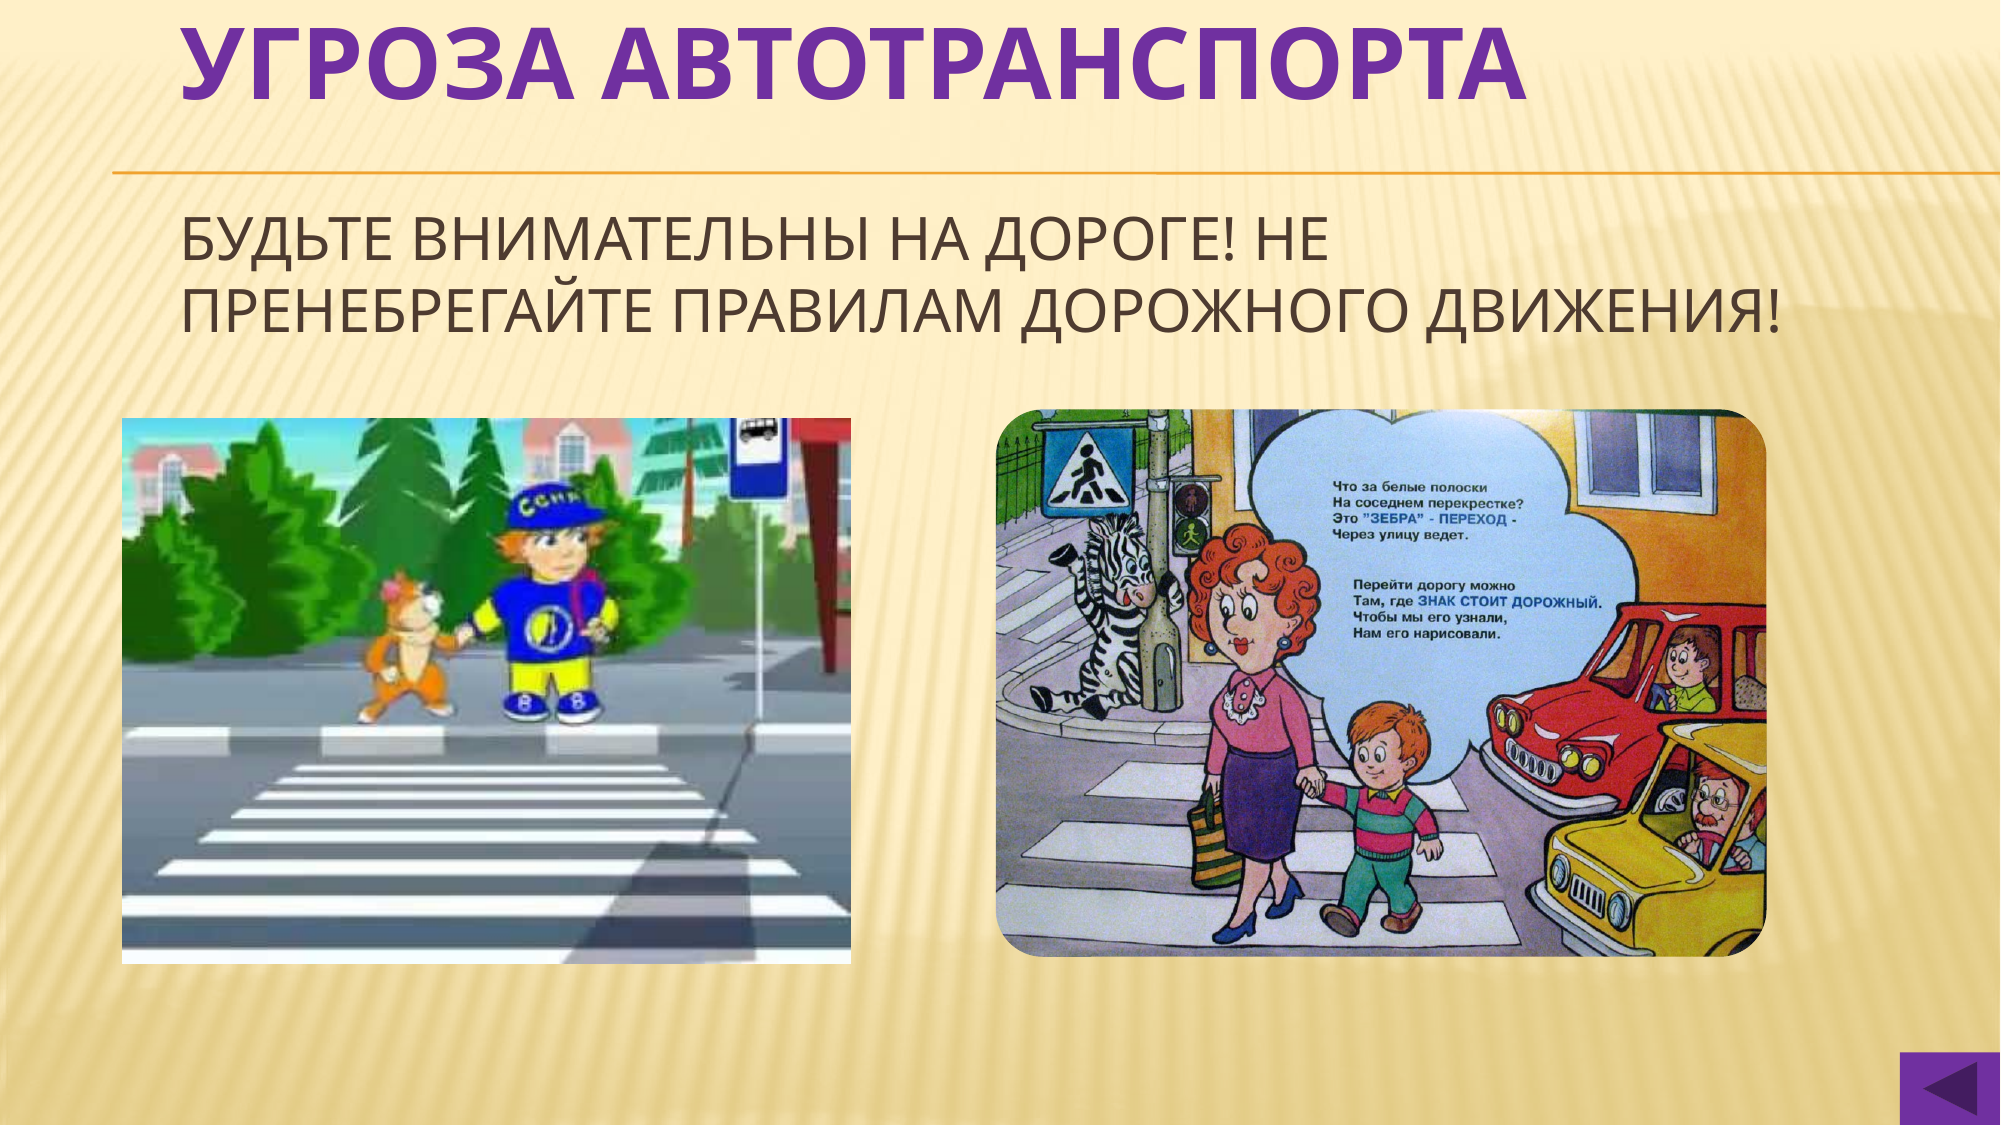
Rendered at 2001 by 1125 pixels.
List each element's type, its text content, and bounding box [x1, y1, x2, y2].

title Угроза автотранспорта Будьте внимательны на дороге! Не пренебрегайте правилам дорожного движения! [165, 0, 1835, 372]
text_box [1898, 1050, 2000, 1125]
picture [995, 409, 1767, 958]
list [121, 417, 853, 966]
